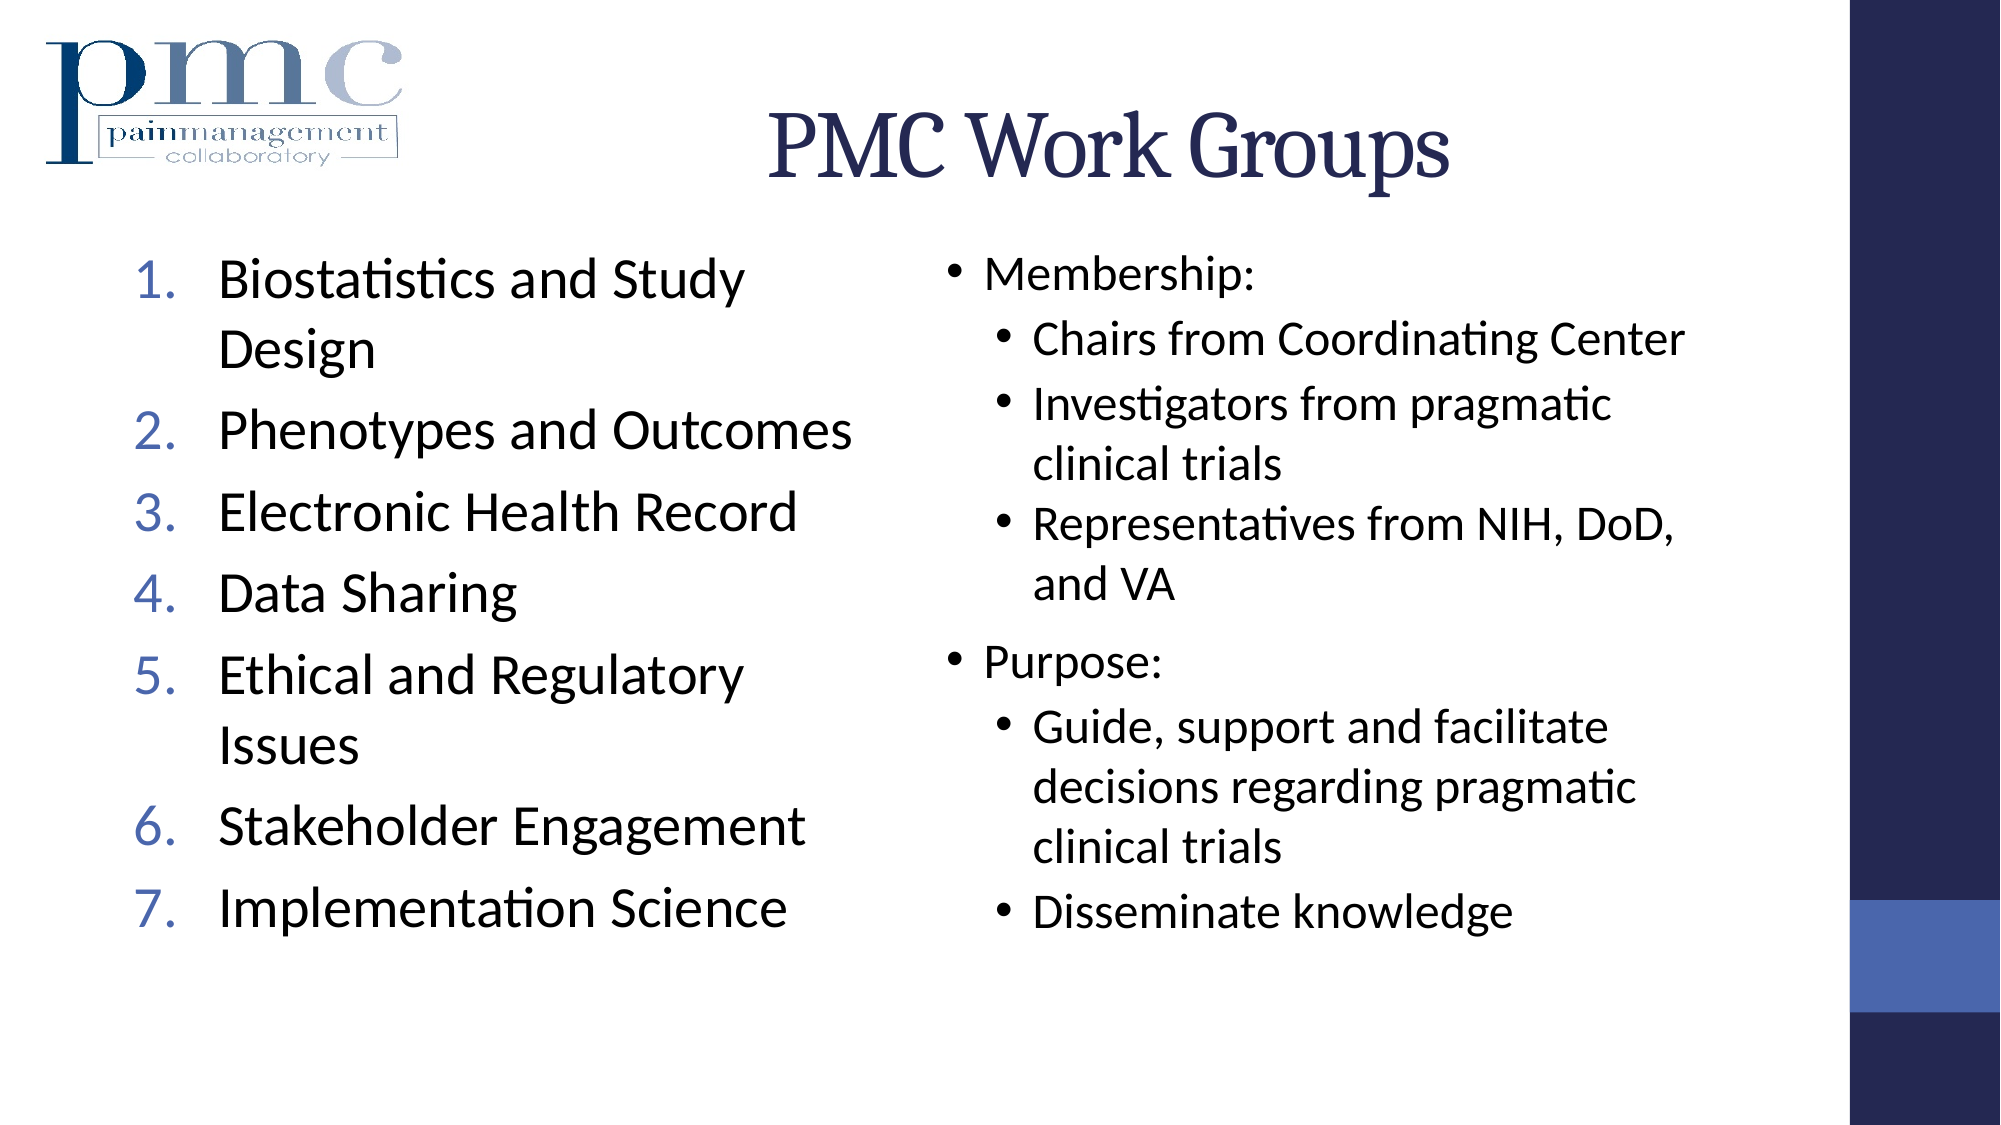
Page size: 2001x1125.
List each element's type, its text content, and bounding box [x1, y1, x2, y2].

picture [0, 12, 453, 188]
list Biostatistics and Study Design Phenotypes and Outcomes Electronic Health Record Data Sharing Ethical and Regulatory Issues Stakeholder Engagement Implementation Science [99, 232, 889, 1103]
title PMC Work Groups [451, 45, 1767, 233]
list Membership: Chairs from Coordinating Center Investigators from pragmatic clinical trials Representatives from NIH, DoD, and VA Purpose: Guide, support and facilitate decisions regarding pragmatic clinical trials Disseminate knowledge [912, 232, 1767, 1103]
